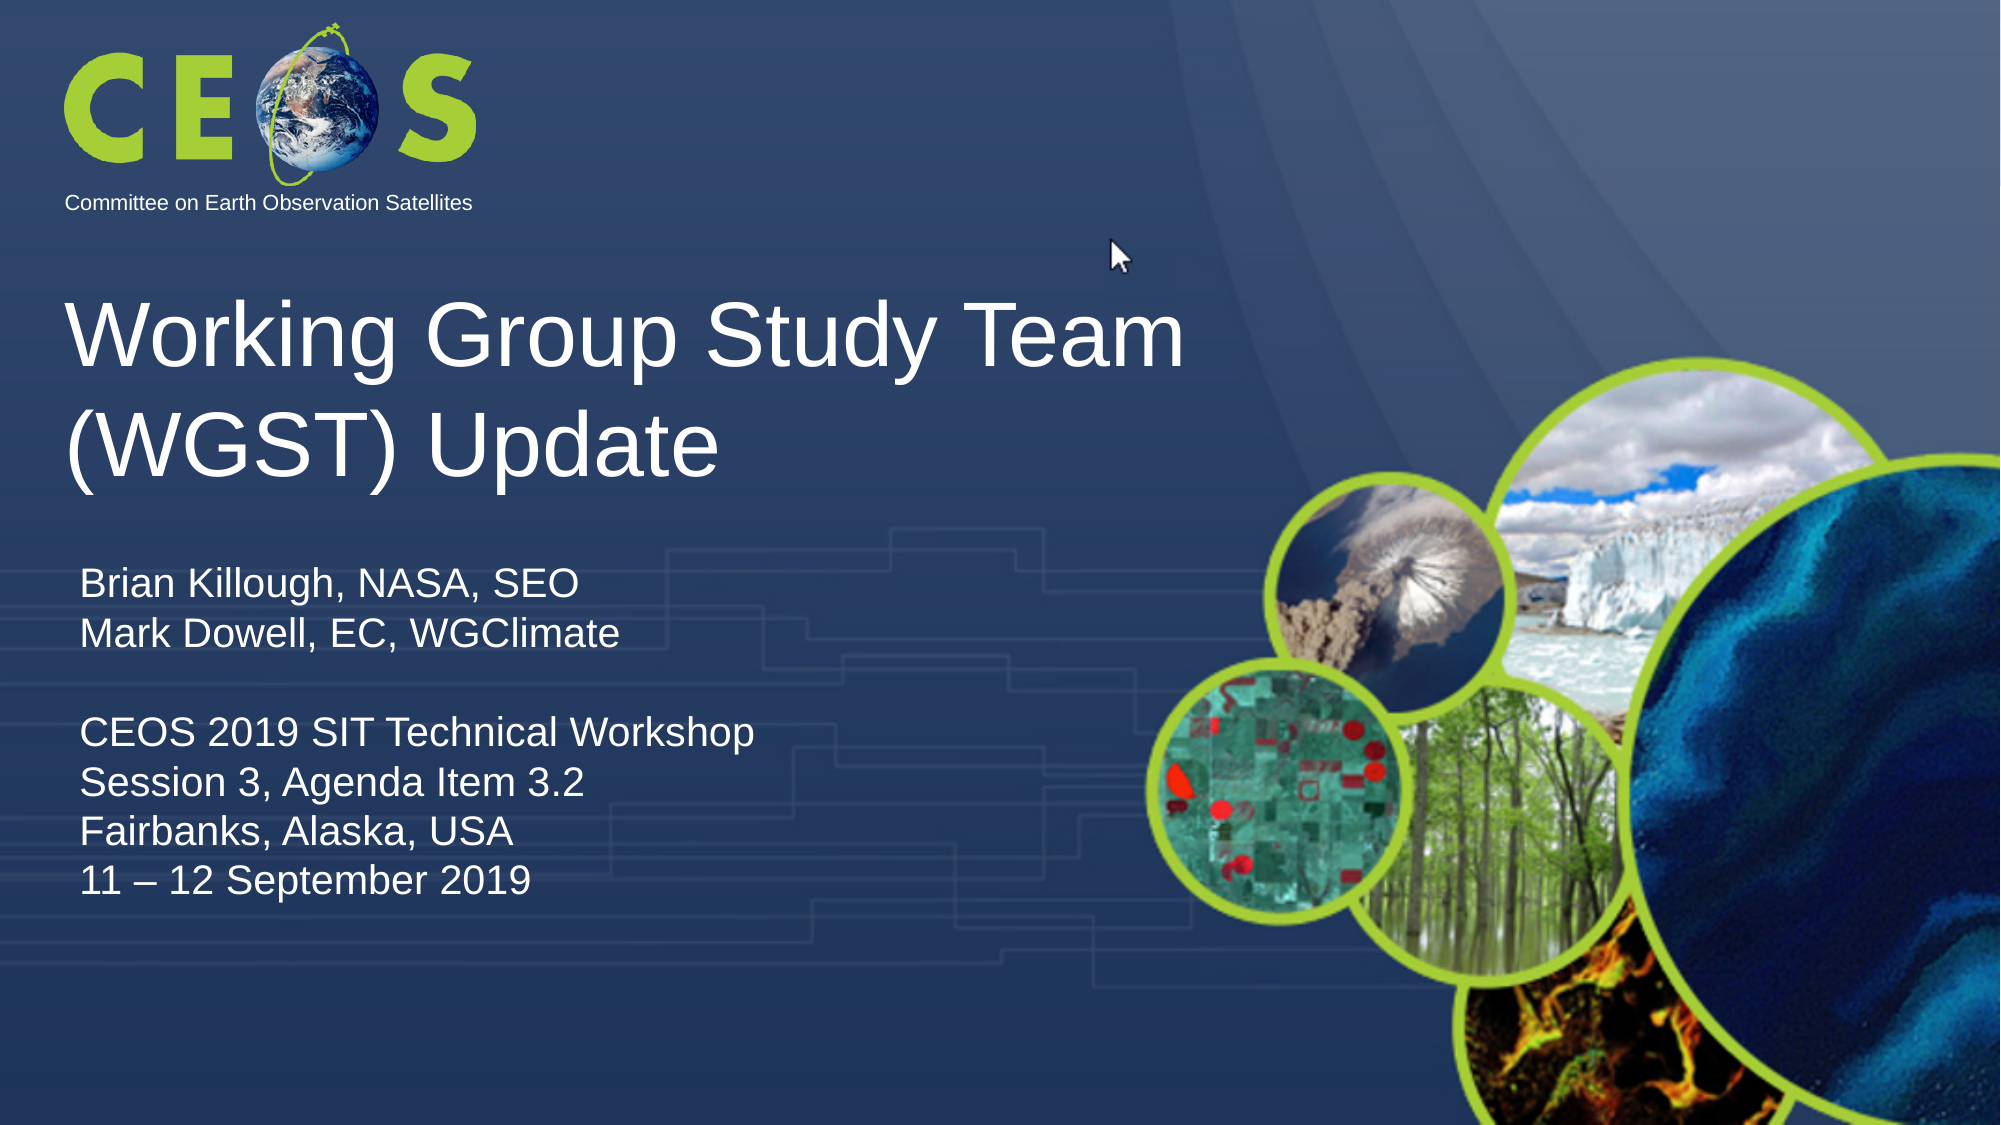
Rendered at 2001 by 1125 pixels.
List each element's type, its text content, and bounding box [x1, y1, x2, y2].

picture [1989, 503, 1997, 510]
text_box Working Group Study Team (WGST) Update [64, 275, 1212, 438]
picture [1976, 530, 1984, 536]
picture [1996, 491, 2001, 505]
picture [0, 0, 2001, 1125]
subtitle Brian Killough, NASA, SEO Mark Dowell, EC, WGClimate CEOS 2019 SIT Technical Workshop Session 3, Agenda Item 3.2 Fairbanks, Alaska, USA 11 – 12 September 2019 [64, 549, 1043, 913]
